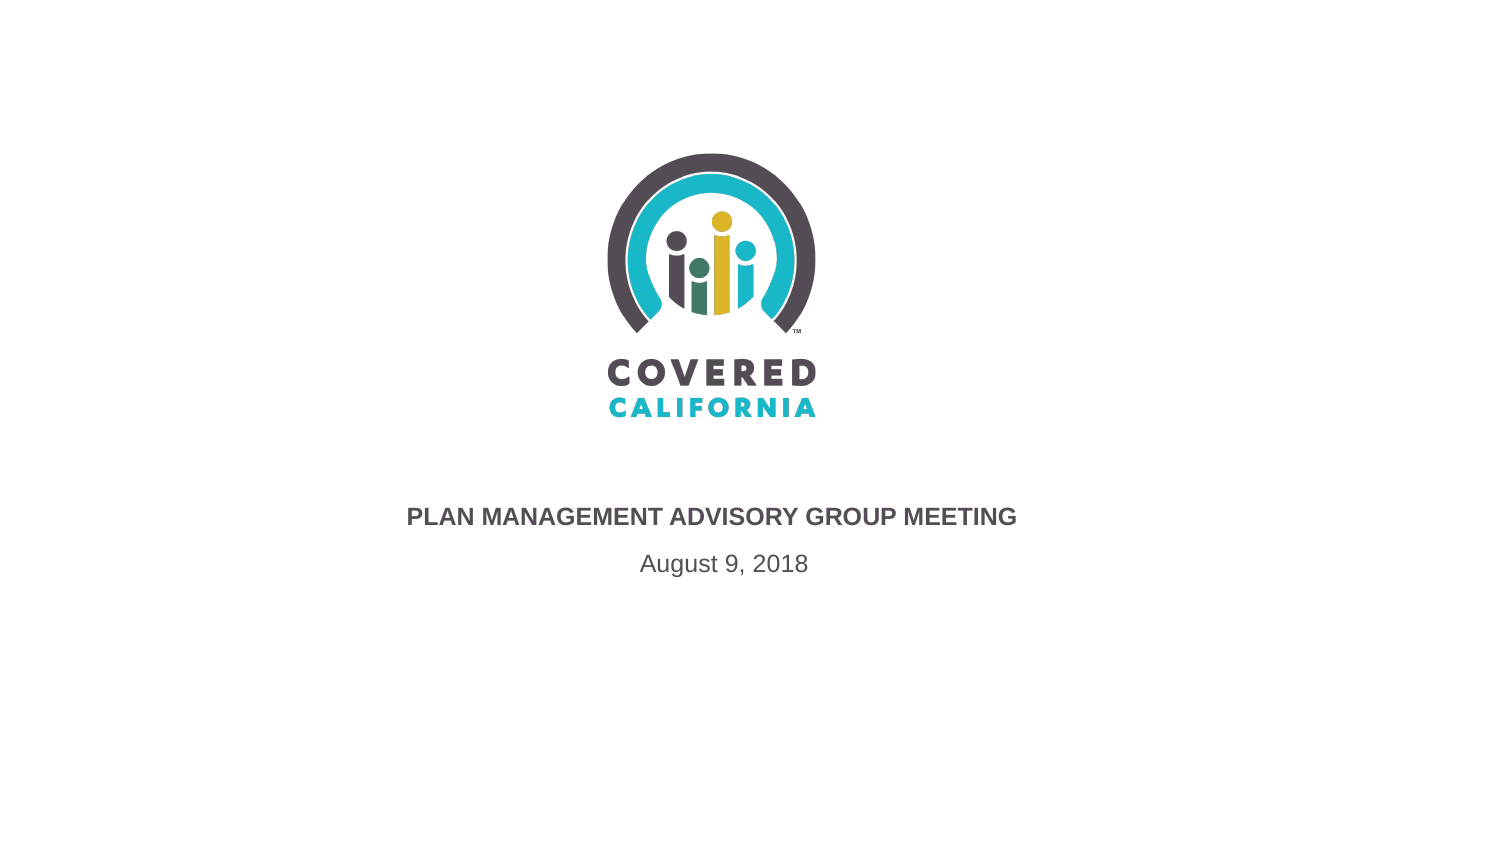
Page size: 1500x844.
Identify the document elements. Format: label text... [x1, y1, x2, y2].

picture [598, 135, 825, 426]
title PLAN MANAGEMENT ADVISORY GROUP MEETING [0, 493, 1425, 527]
subtitle August 9, 2018 [11, 539, 1437, 571]
